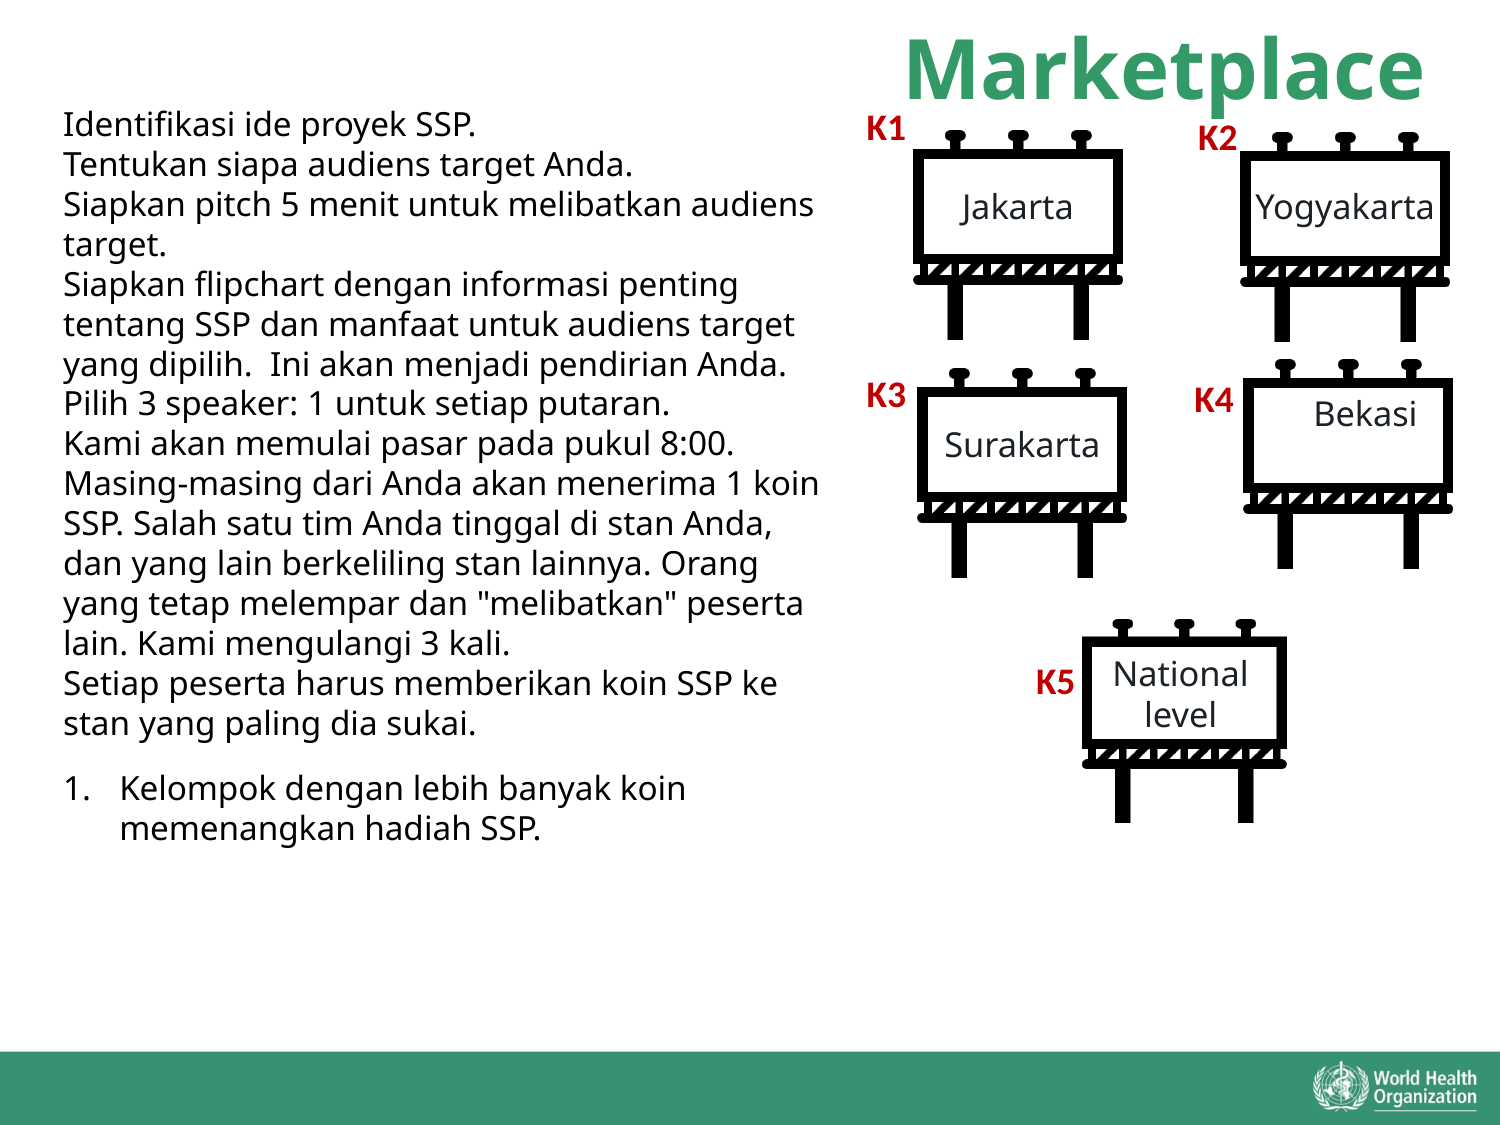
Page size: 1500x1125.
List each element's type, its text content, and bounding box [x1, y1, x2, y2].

text_box Marketplace [857, 10, 1471, 123]
text_box K5 [1021, 649, 1061, 710]
text_box Identifikasi ide proyek SSP. Tentukan siapa audiens target Anda. Siapkan pitch 5 menit untuk melibatkan audiens target. Siapkan flipchart dengan informasi penting tentang SSP dan manfaat untuk audiens target yang dipilih. Ini akan menjadi pendirian Anda. Pilih 3 speaker: 1 untuk setiap putaran. Kami akan memulai pasar pada pukul 8:00. Masing-masing dari Anda akan menerima 1 koin SSP. Salah satu tim Anda tinggal di stan Anda, dan yang lain berkeliling stan lainnya. Orang yang tetap melempar dan "melibatkan" peserta lain. Kami mengulangi 3 kali. Setiap peserta harus memberikan koin SSP ke stan yang paling dia sukai. Kelompok dengan lebih banyak koin memenangkan hadiah SSP. [48, 95, 858, 938]
text_box K2 [1183, 105, 1253, 166]
picture [892, 109, 1307, 843]
picture [1308, 1049, 1482, 1113]
text_box K3 [851, 362, 896, 423]
text_box K1 [851, 95, 922, 156]
text_box K4 [1179, 367, 1222, 428]
picture [1219, 111, 1474, 590]
